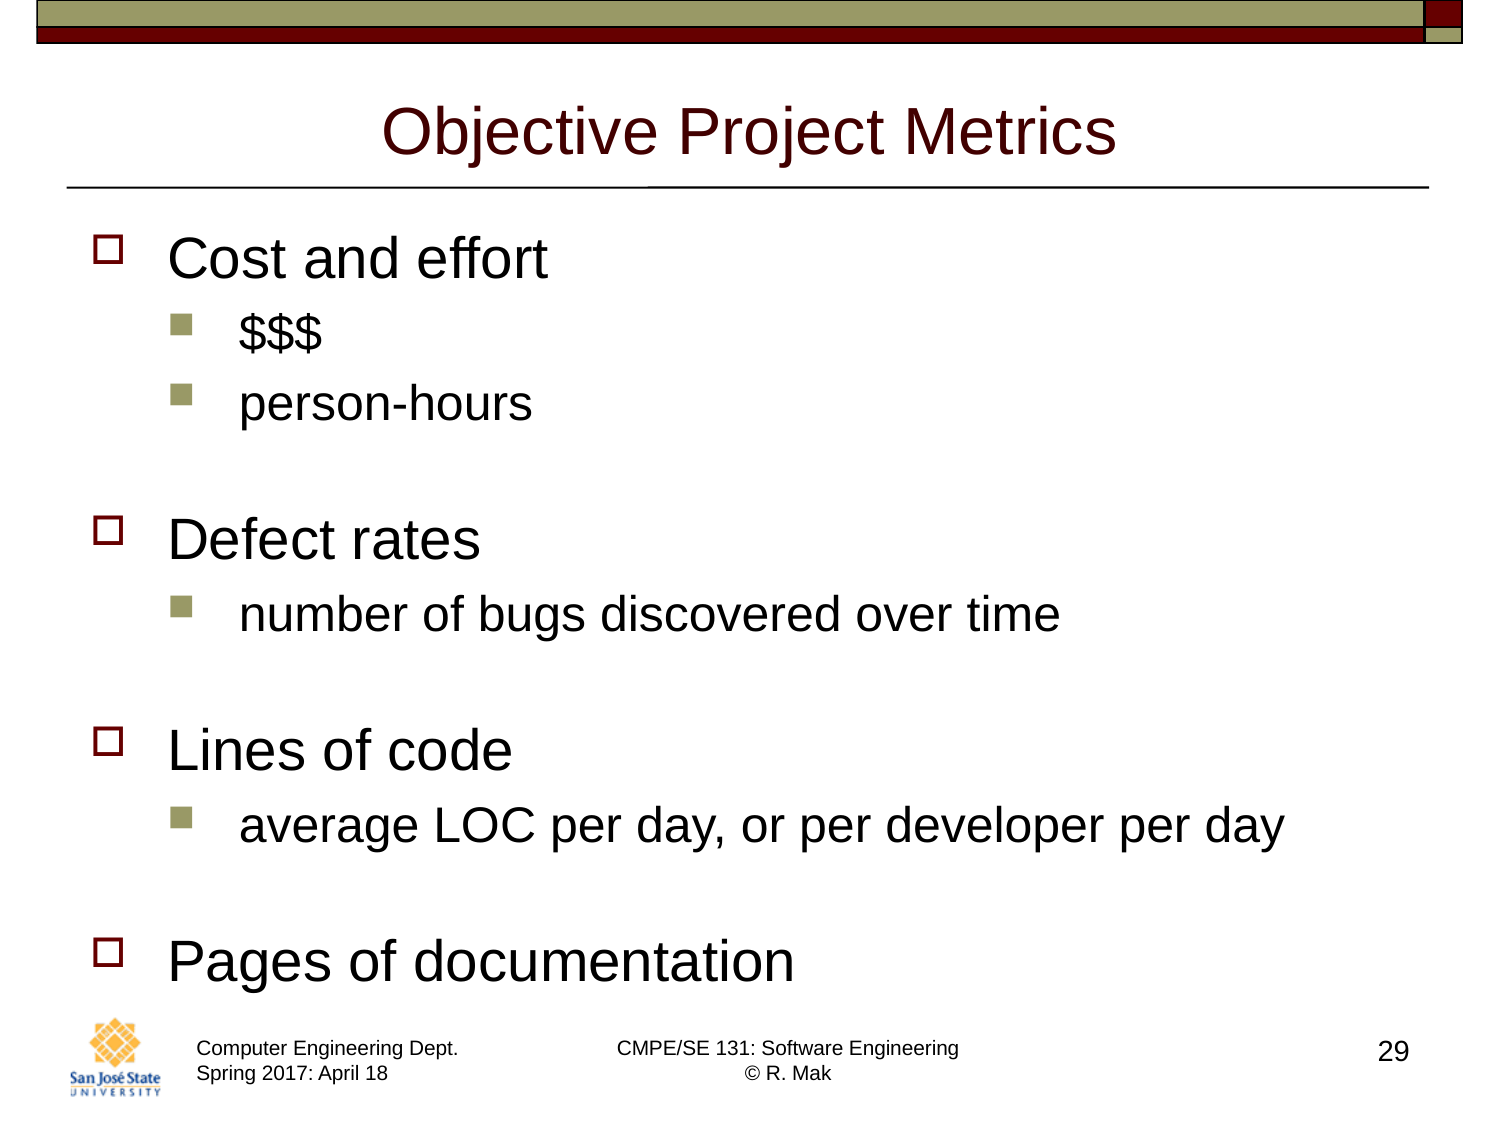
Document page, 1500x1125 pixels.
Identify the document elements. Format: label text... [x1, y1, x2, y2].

slide_number 29 [1112, 1025, 1425, 1100]
picture [60, 1012, 166, 1112]
list Cost and effort $$$ person-hours Defect rates number of bugs discovered over time Lines of code average LOC per day, or per developer per day Pages of documentation [75, 212, 1425, 1006]
title Objective Project Metrics [75, 67, 1425, 175]
